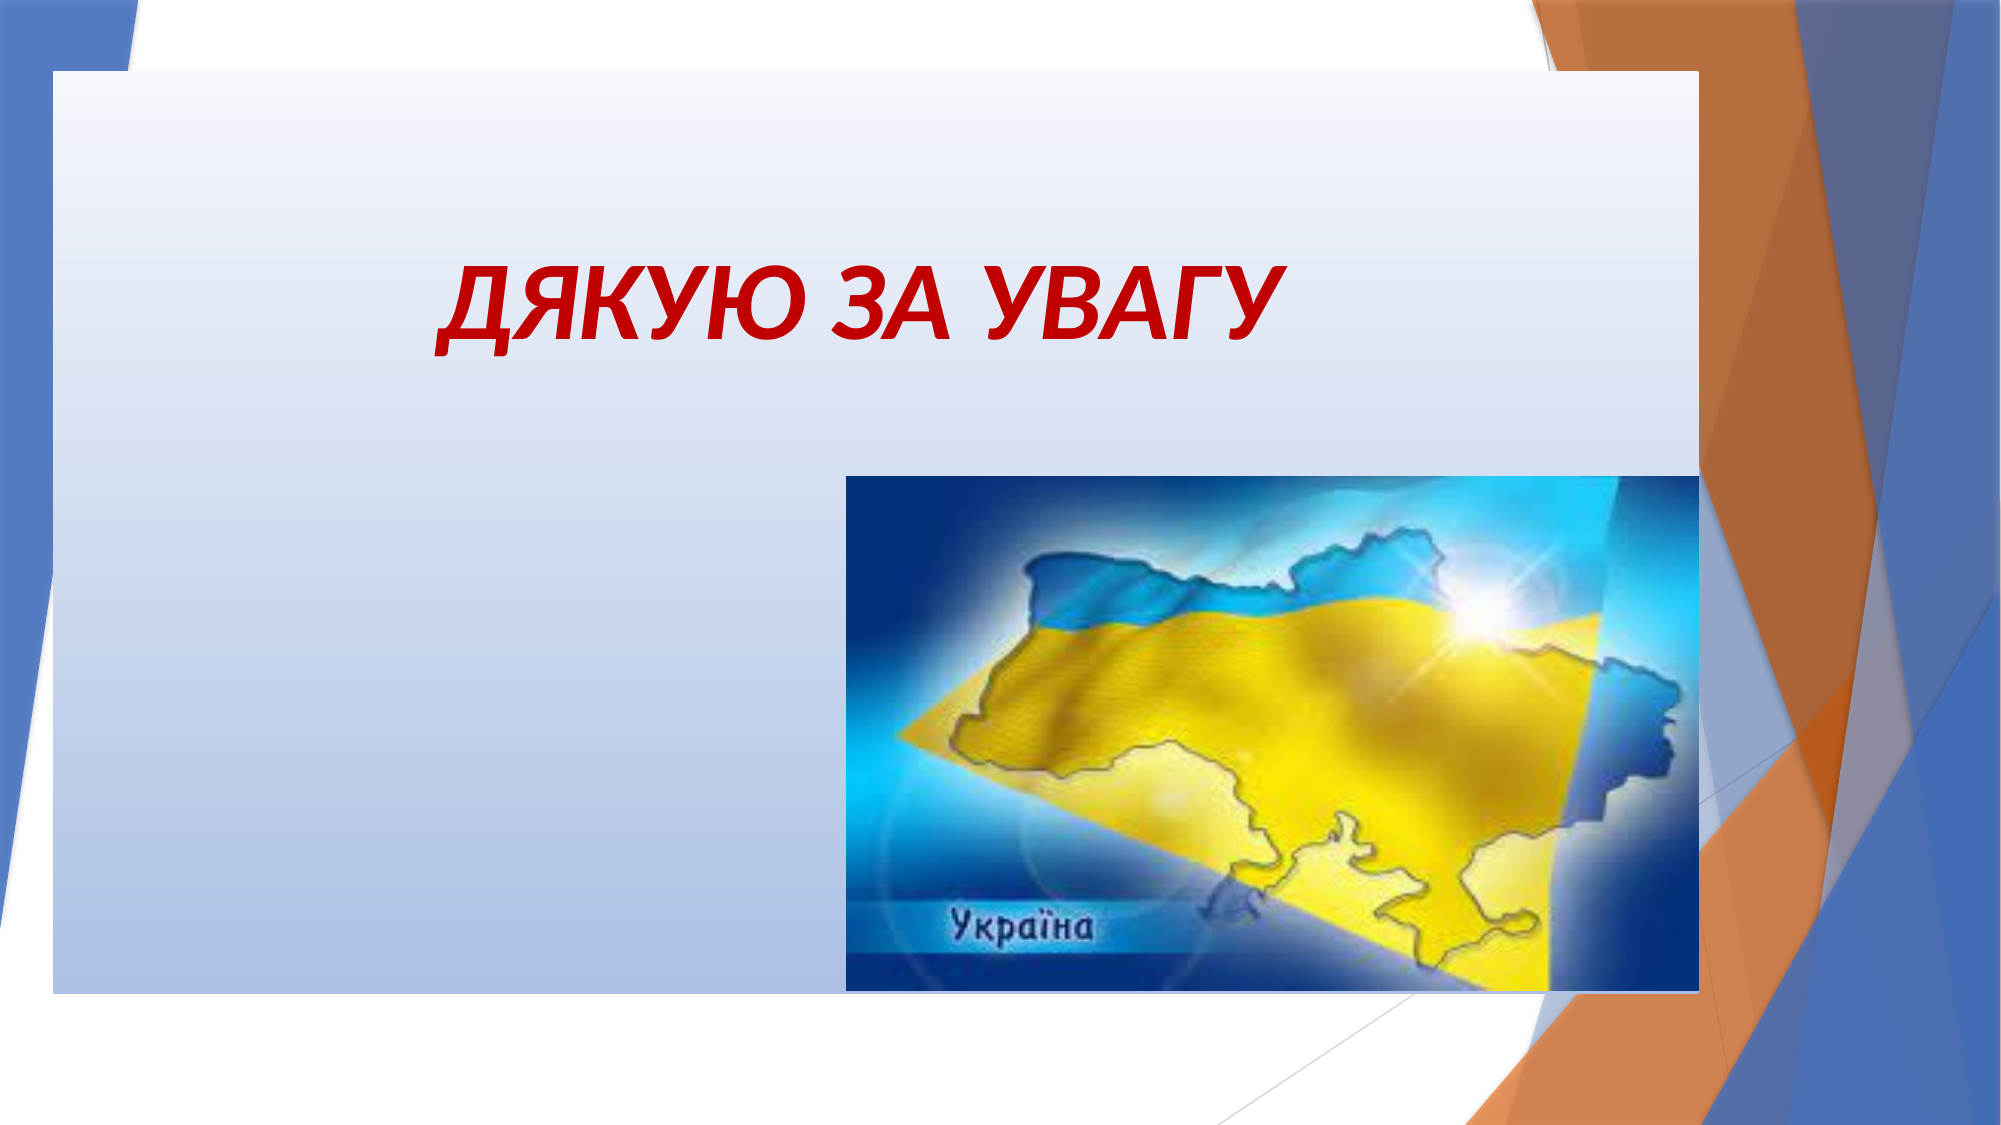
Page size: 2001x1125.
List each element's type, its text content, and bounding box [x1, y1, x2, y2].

title ДЯКУЮ ЗА УВАГУ [221, 209, 1496, 370]
picture [846, 476, 1699, 991]
subtitle [53, 71, 1699, 994]
